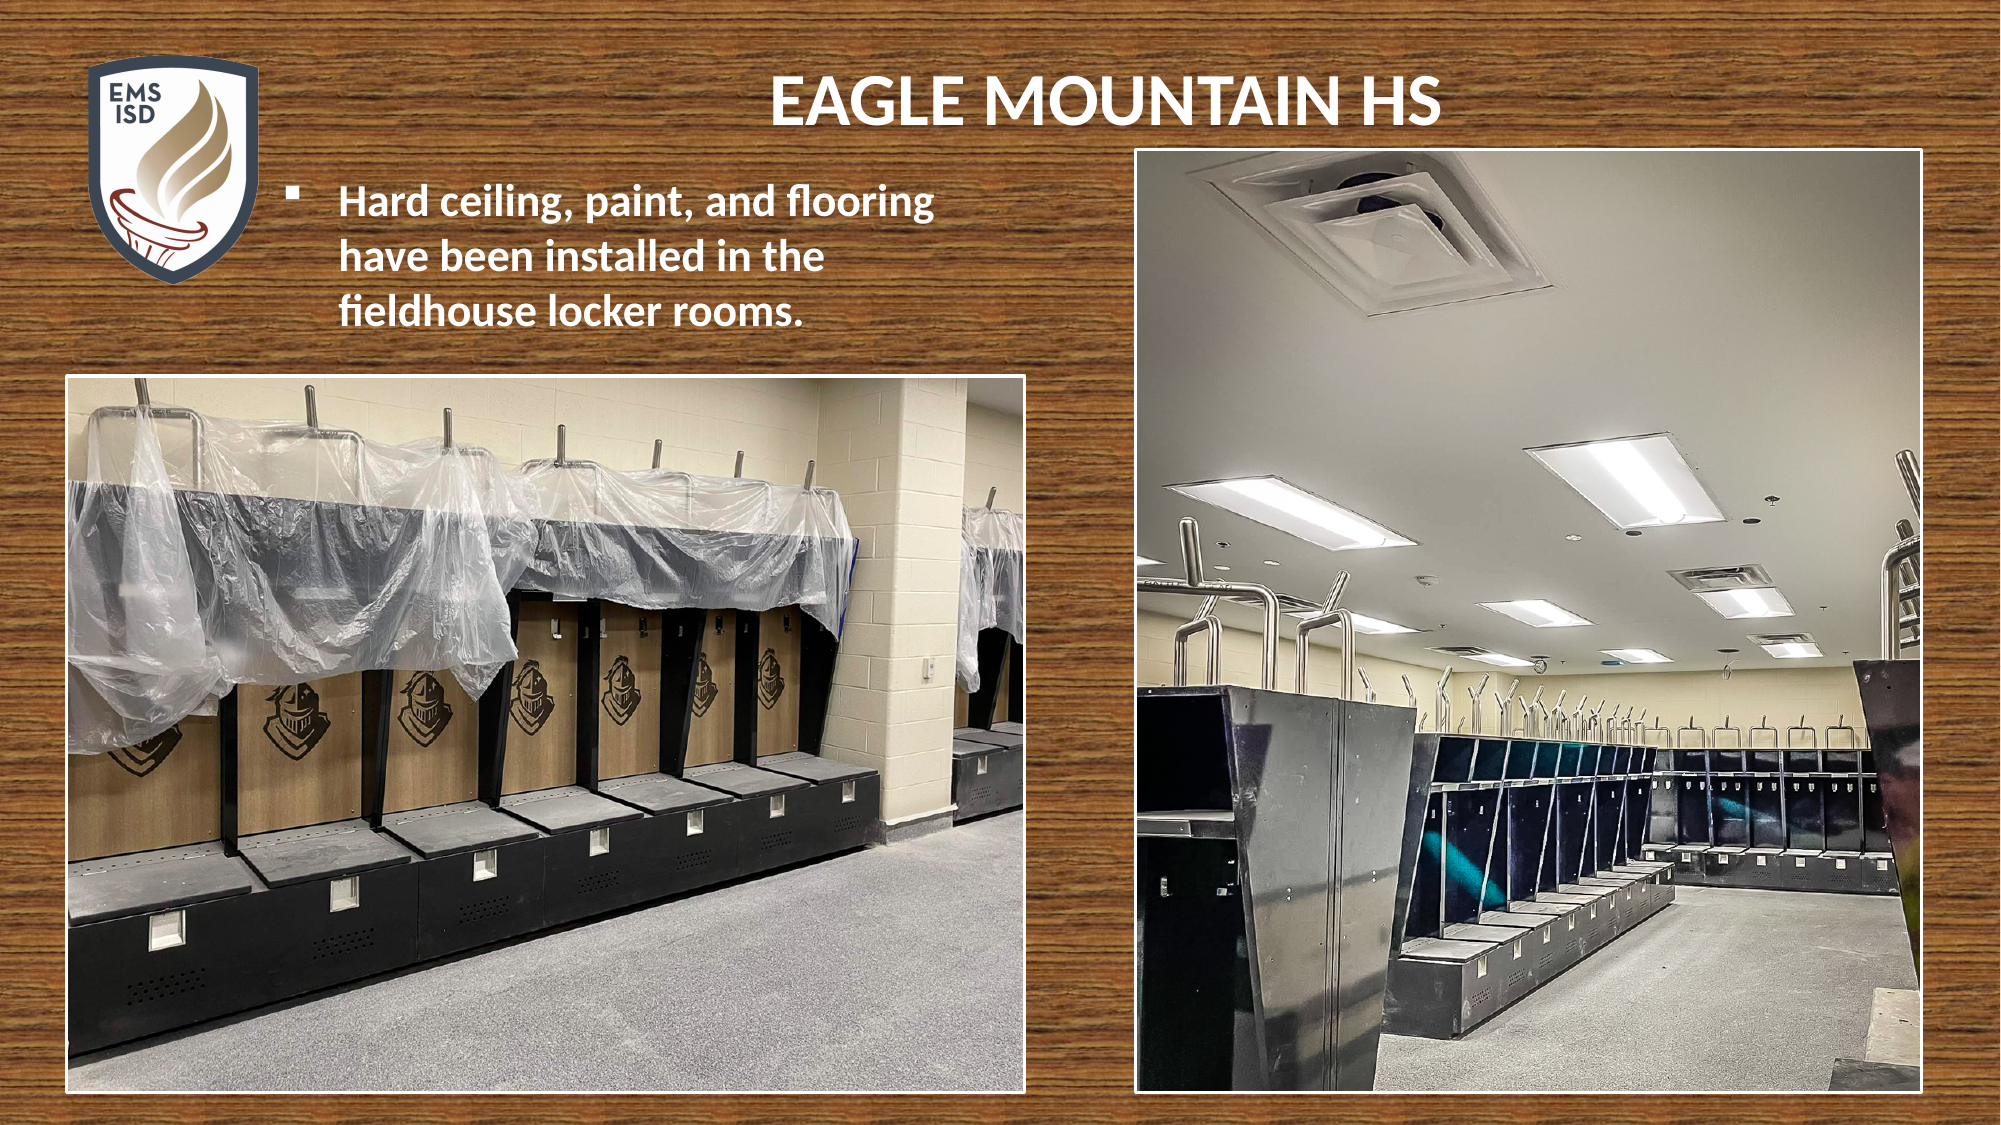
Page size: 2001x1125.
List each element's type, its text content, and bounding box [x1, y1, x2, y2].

text_box Hard ceiling, paint, and flooring have been installed in the fieldhouse locker rooms. [267, 163, 1024, 374]
picture [0, 0, 2001, 1125]
text_box EAGLE MOUNTAIN HS [754, 43, 1459, 148]
